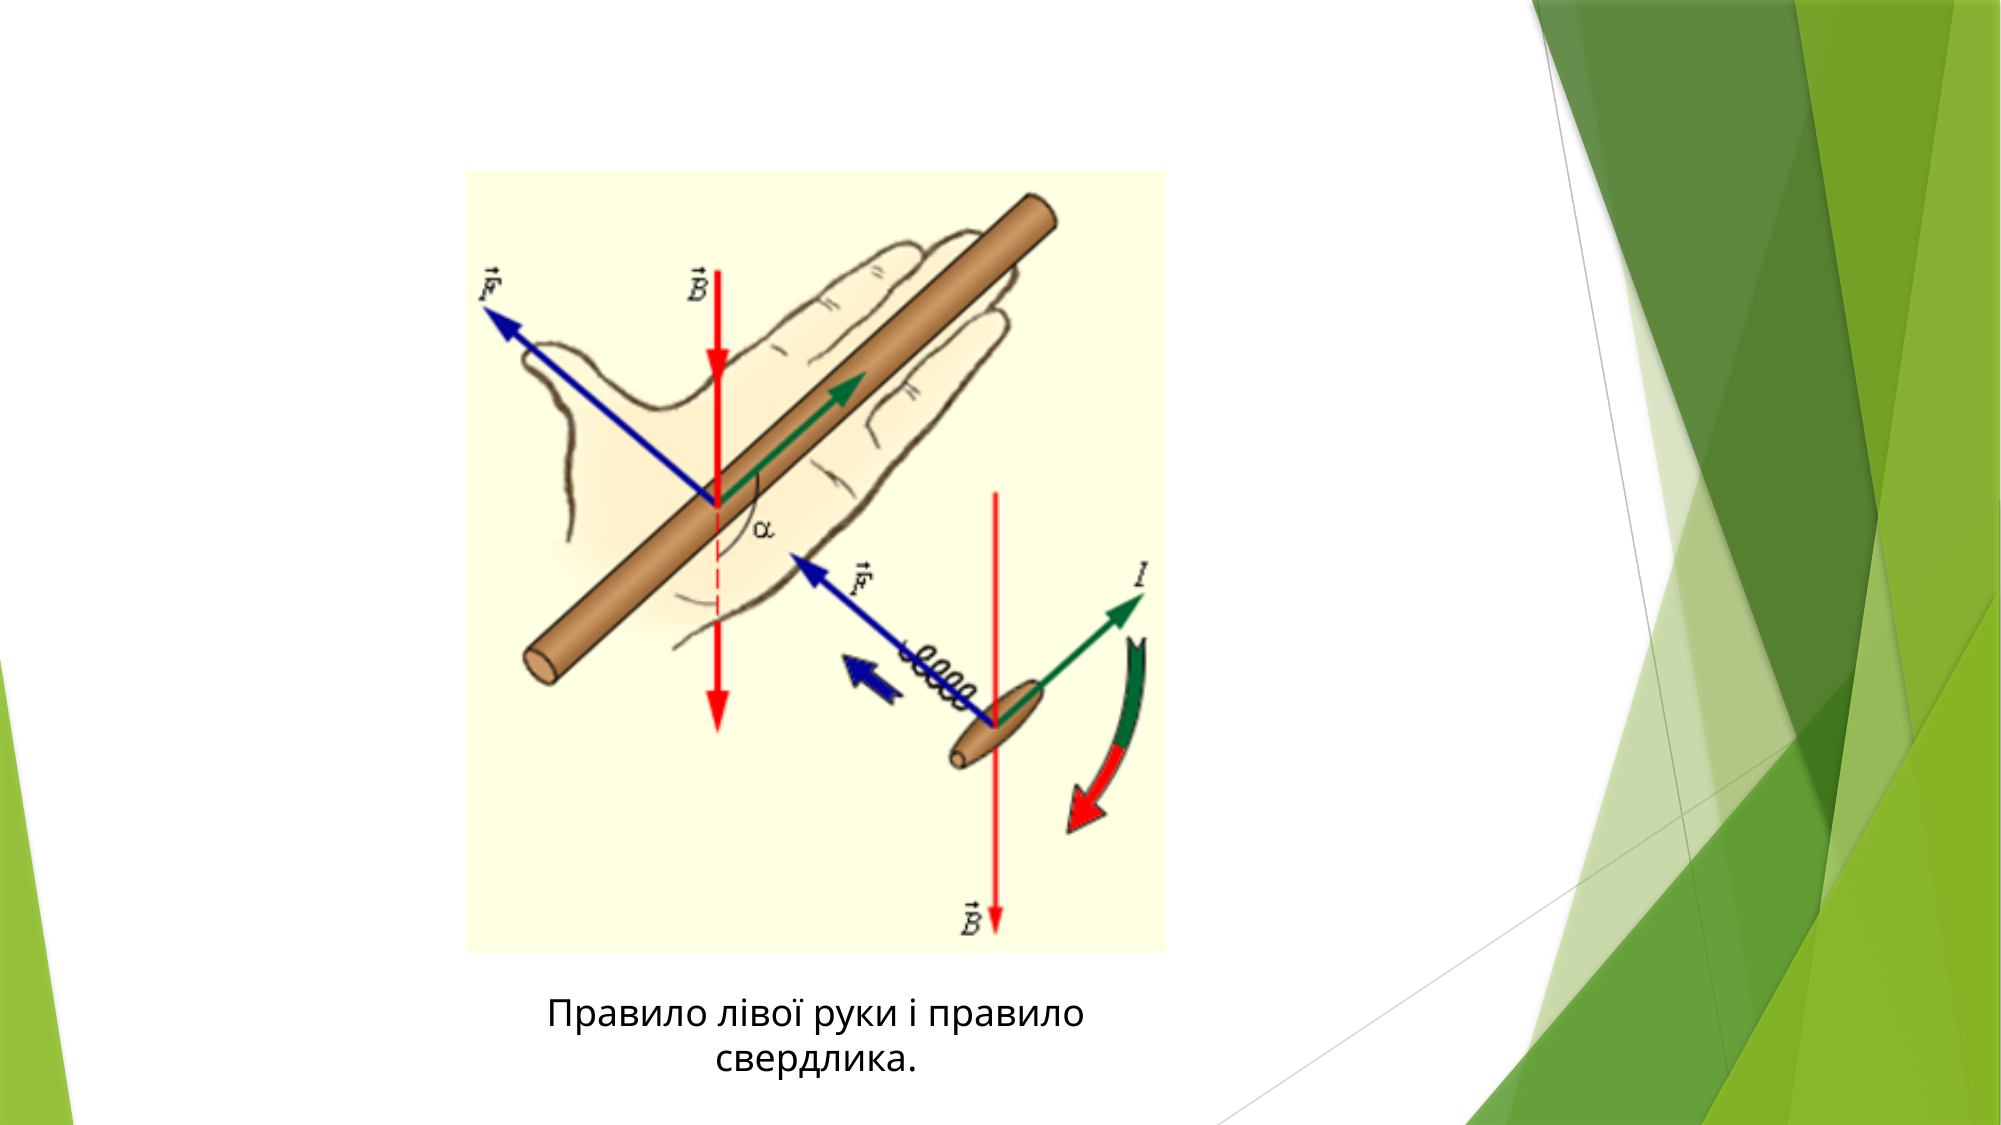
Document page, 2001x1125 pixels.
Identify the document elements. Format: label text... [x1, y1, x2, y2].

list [466, 170, 1167, 954]
text_box Правило лівої руки і правило свердлика. [466, 981, 1166, 1087]
